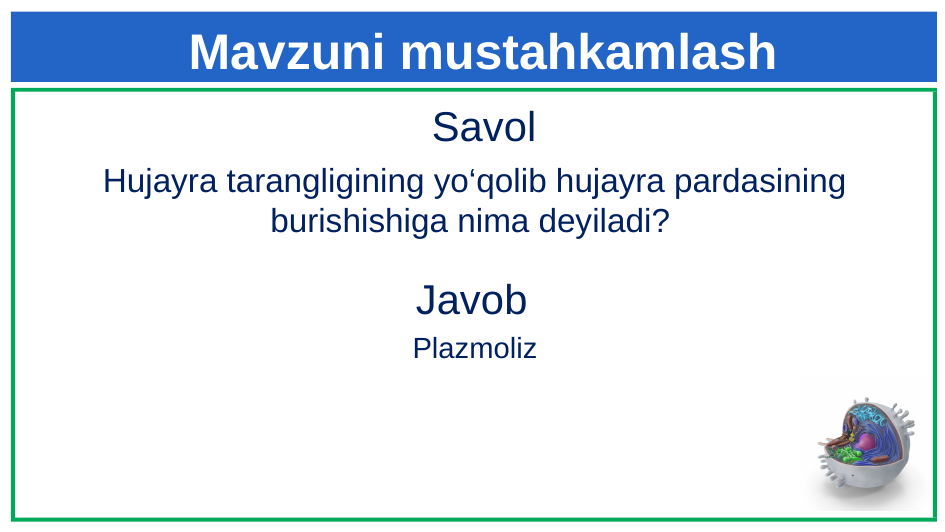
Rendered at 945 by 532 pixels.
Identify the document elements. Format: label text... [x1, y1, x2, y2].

text_box Javob [401, 265, 543, 321]
text_box Mavzuni mustahkamlash [35, 12, 945, 87]
picture [796, 376, 931, 511]
text_box Plazmoliz [397, 321, 553, 372]
text_box Hujayra tarangligining yo‘qolib hujayra pardasining burishishiga nima deyiladi? [5, 152, 945, 247]
text_box Savol [200, 92, 768, 152]
